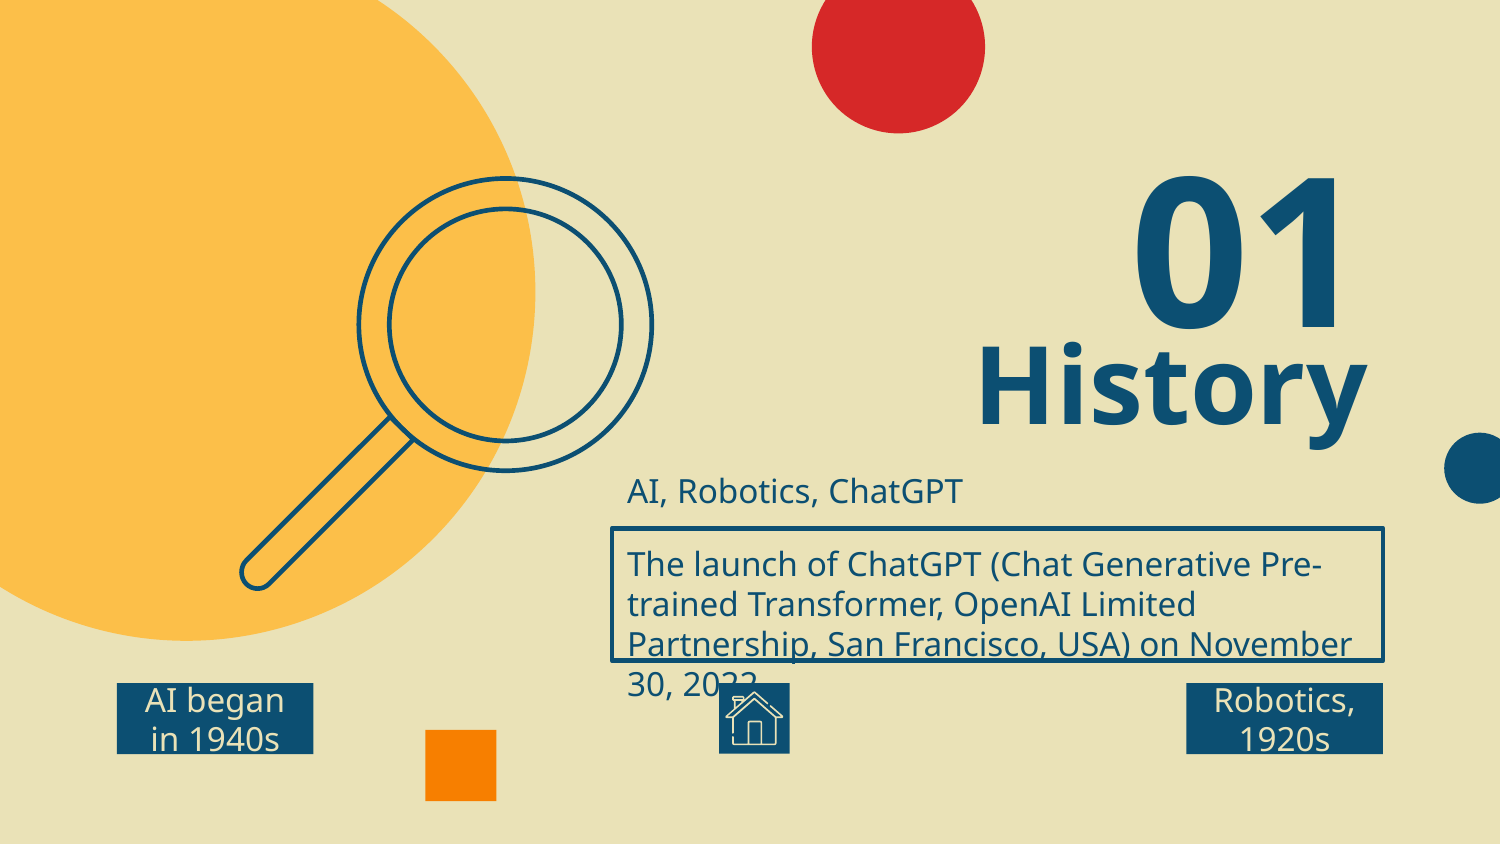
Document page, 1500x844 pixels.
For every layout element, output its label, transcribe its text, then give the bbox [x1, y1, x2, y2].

text_box Robotics, 1920s [1186, 683, 1383, 755]
title 01 [612, 104, 1383, 337]
subtitle The launch of ChatGPT (Chat Generative Pre-trained Transformer, OpenAI Limited Partnership, San Francisco, USA) on November 30, 2022. [610, 526, 1385, 663]
subtitle AI, Robotics, ChatGPT [657, 455, 1383, 516]
text_box [719, 683, 790, 754]
text_box [0, 0, 516, 641]
text_box [425, 729, 497, 802]
text_box [811, 0, 986, 134]
title History [657, 337, 1383, 443]
text_box [1444, 432, 1500, 504]
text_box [239, 178, 653, 591]
text_box AI began in 1940s [116, 683, 314, 755]
text_box [725, 691, 784, 746]
